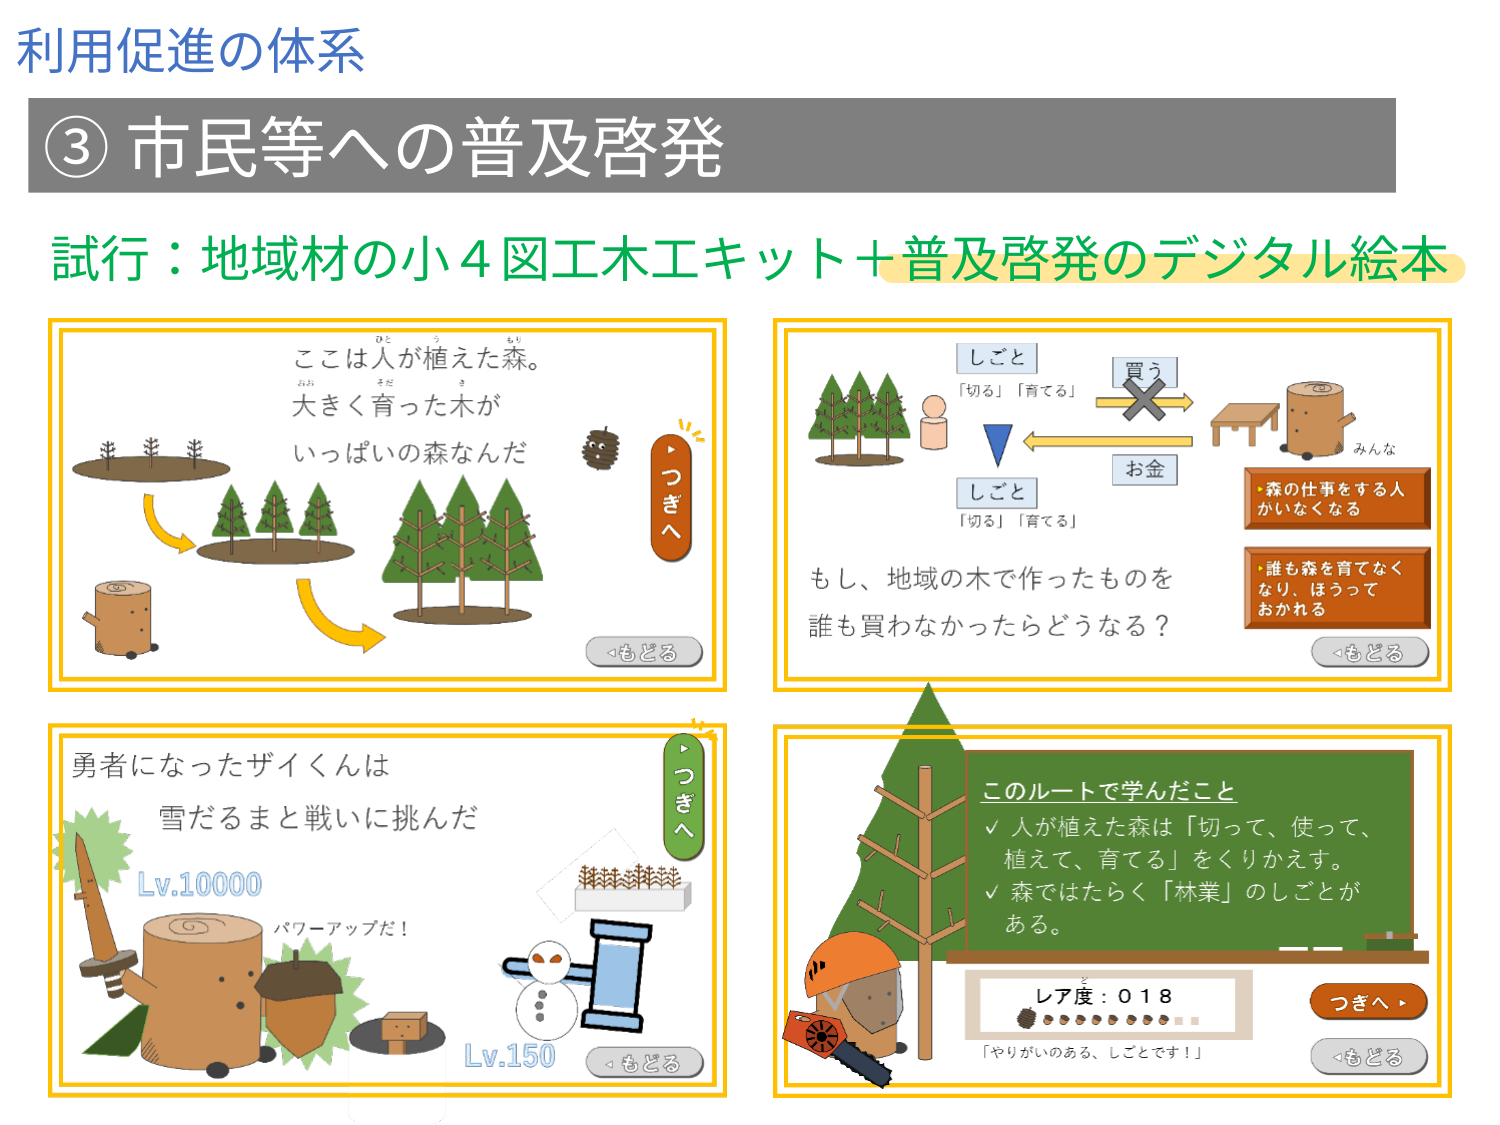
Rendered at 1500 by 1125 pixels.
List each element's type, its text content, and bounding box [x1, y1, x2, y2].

text_box ③市民等への普及啓発 [28, 98, 1396, 193]
picture [48, 318, 727, 692]
text_box 利用促進の体系 [1, 12, 382, 88]
picture [773, 318, 1452, 1098]
text_box 試行：地域材の小４図工木工キット＋普及啓発のデジタル絵本 [35, 219, 1465, 295]
picture [48, 718, 746, 1125]
